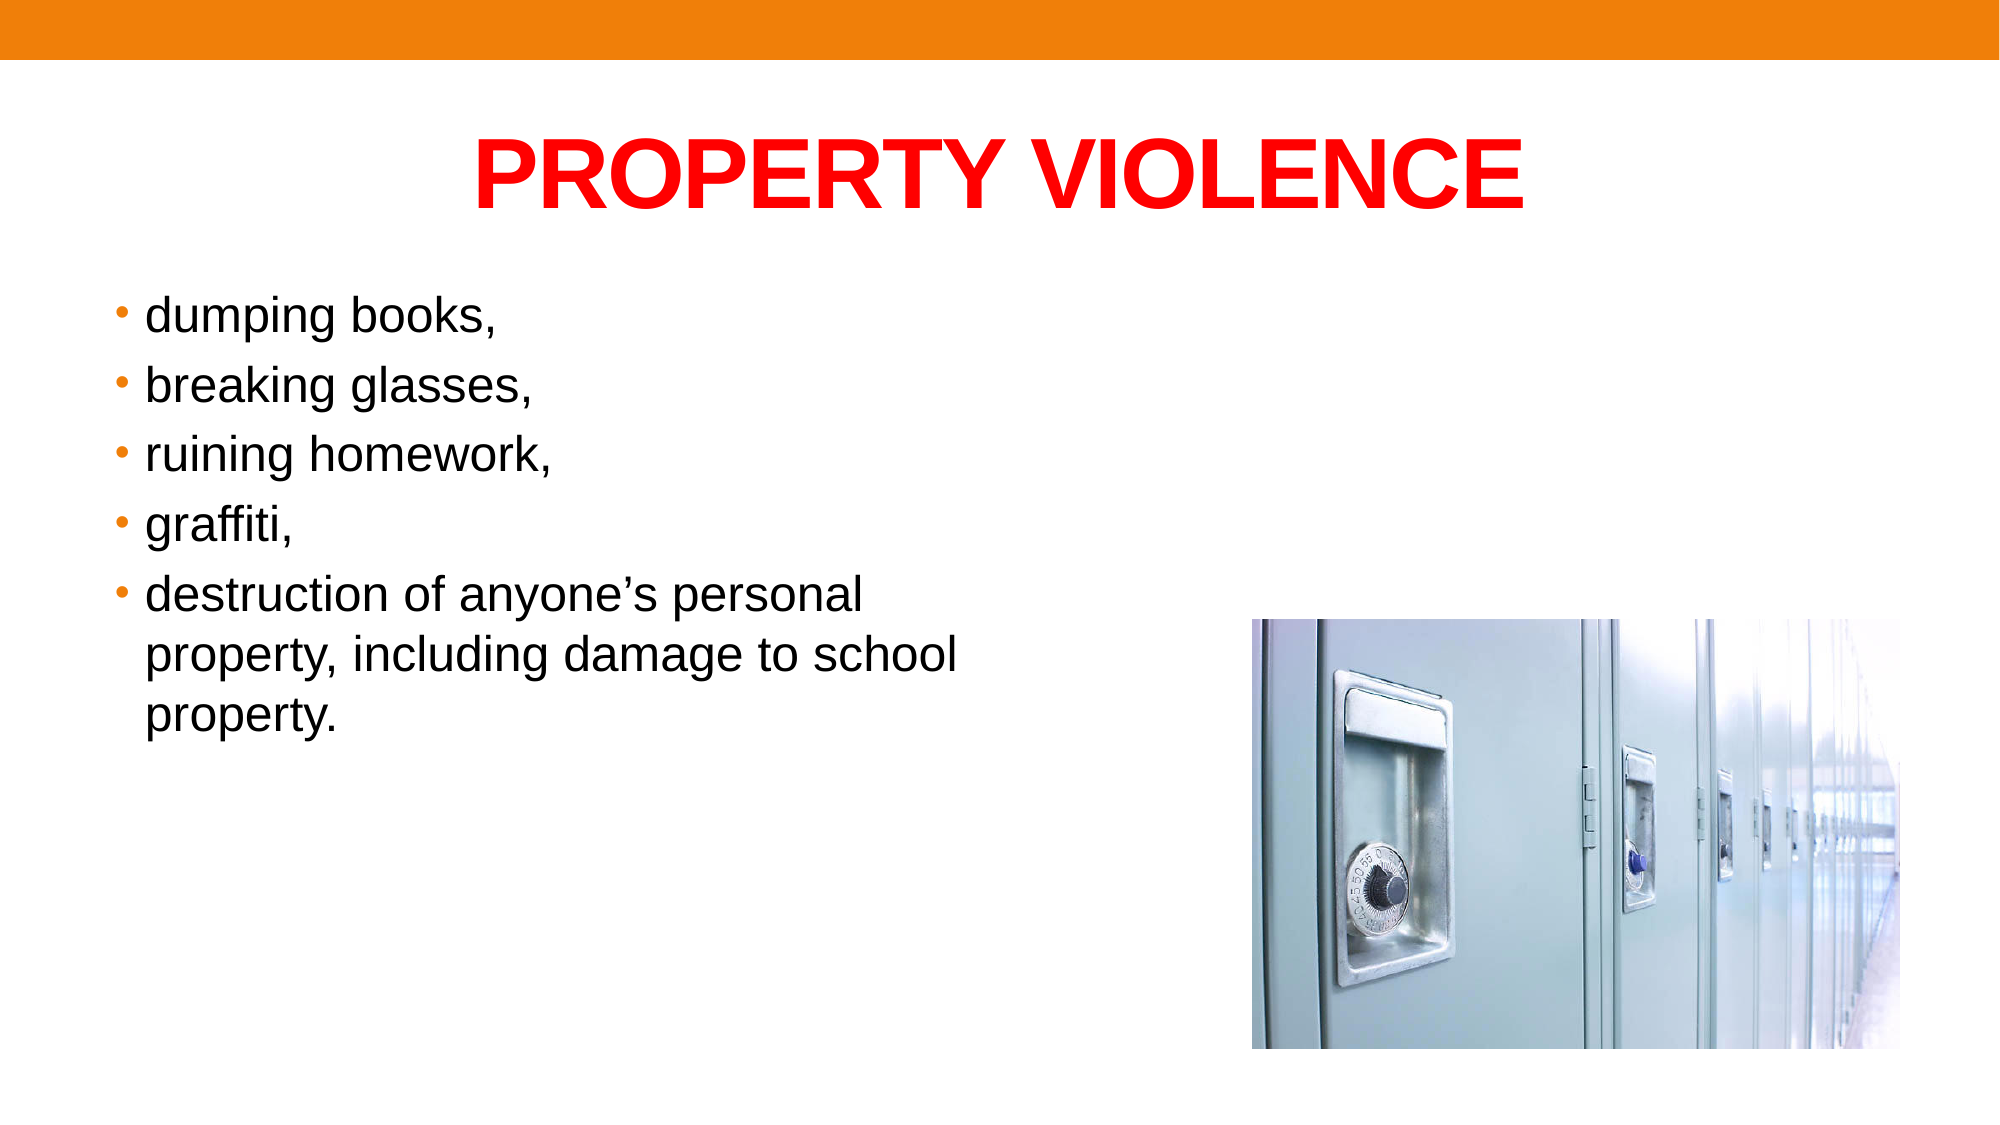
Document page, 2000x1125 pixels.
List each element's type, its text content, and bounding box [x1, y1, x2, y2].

picture [1252, 618, 1900, 1049]
title PROPERTY VIOLENCE [99, 87, 1900, 250]
list dumping books, breaking glasses, ruining homework, graffiti, destruction of anyone’s personal property, including damage to school property. [99, 274, 984, 1049]
